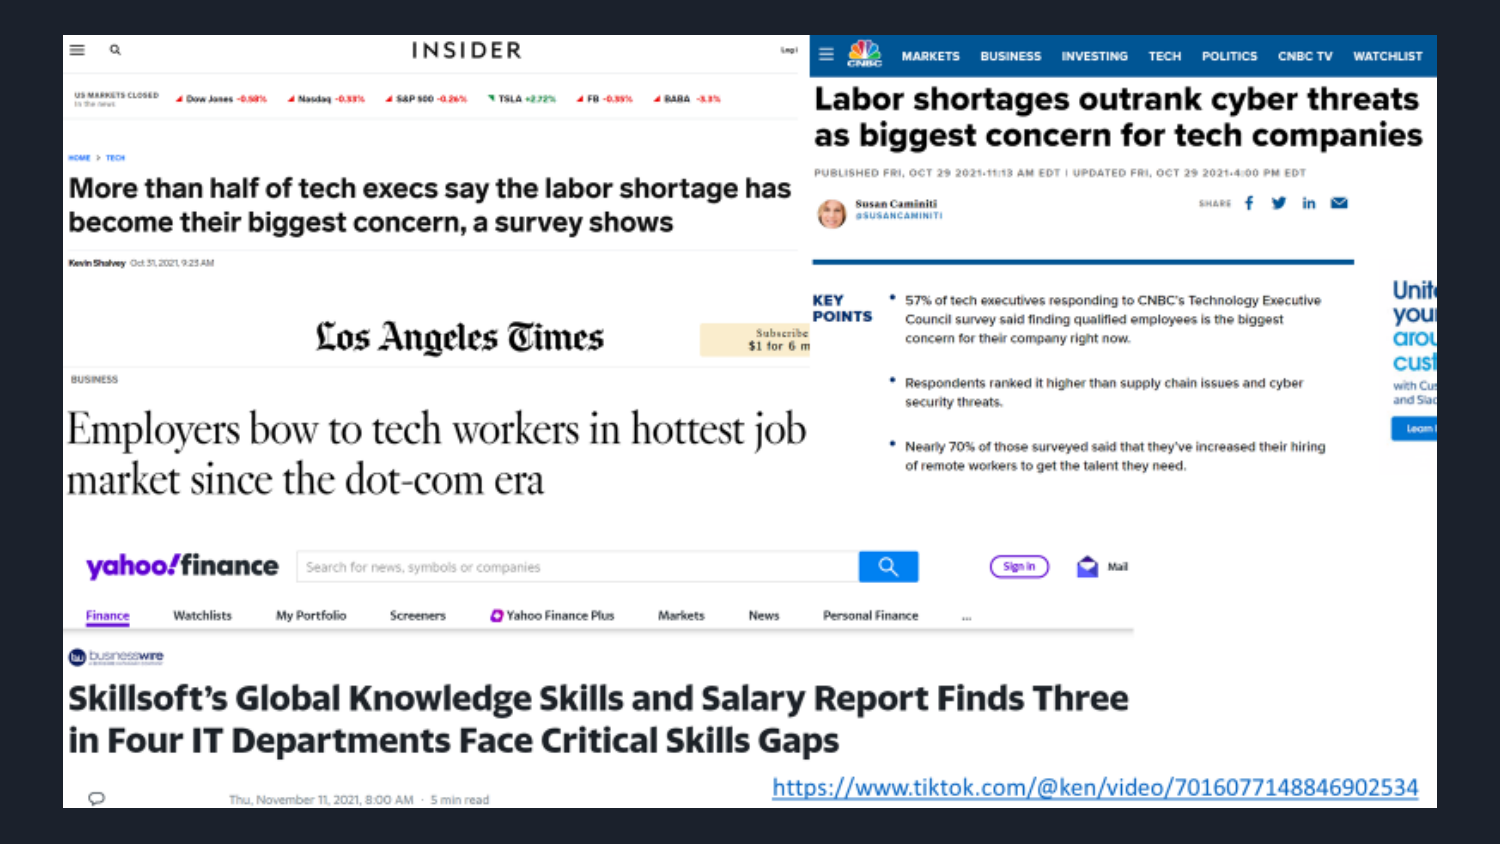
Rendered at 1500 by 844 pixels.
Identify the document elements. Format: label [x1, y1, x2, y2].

picture [63, 35, 1437, 809]
